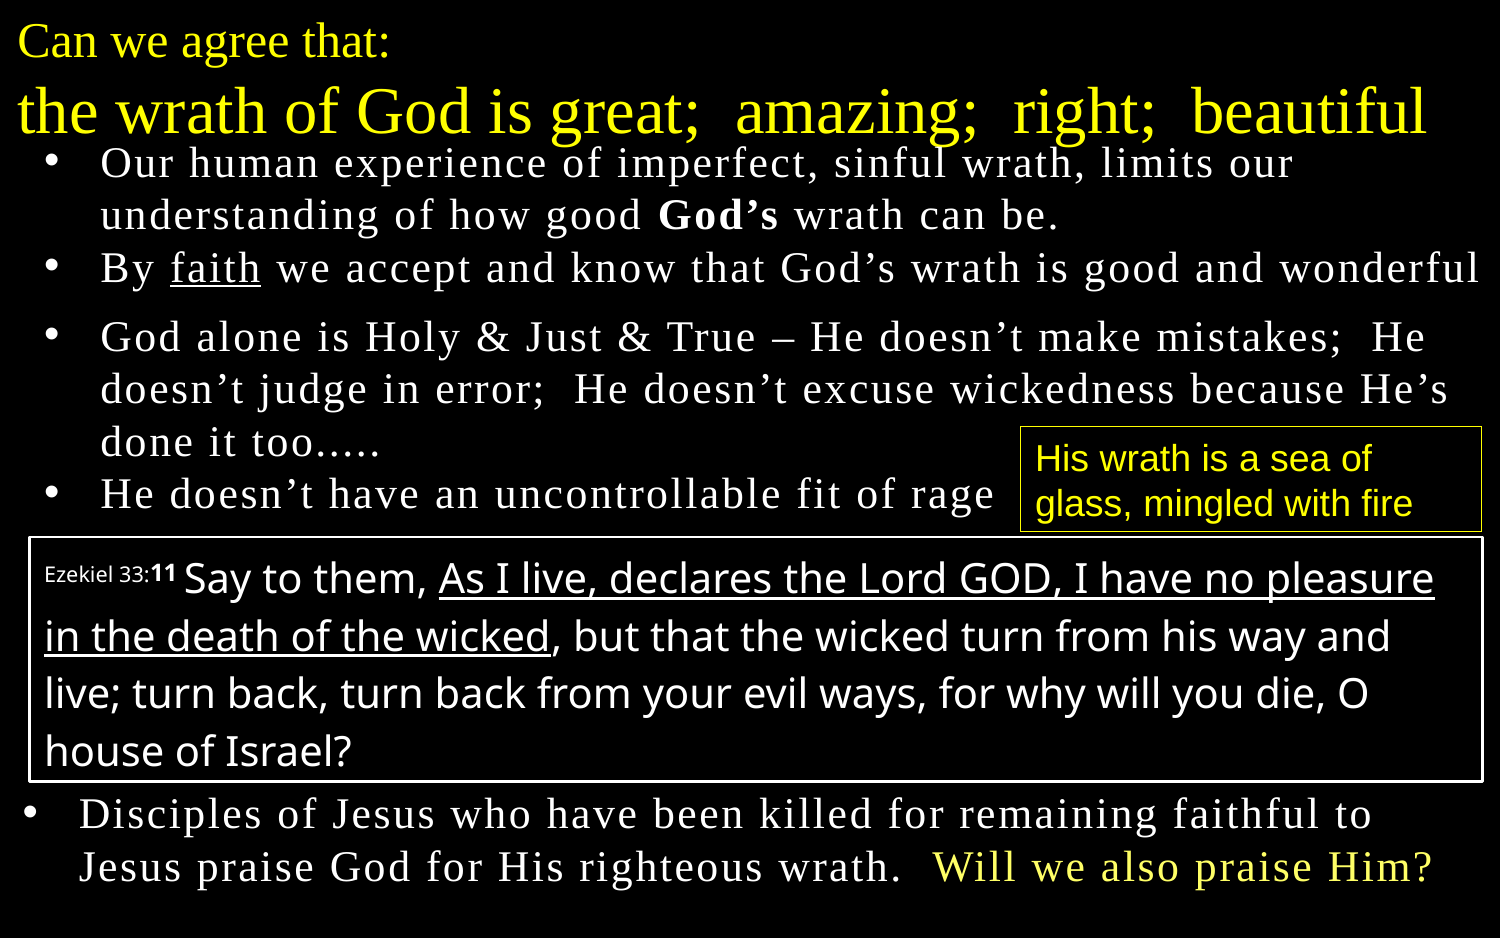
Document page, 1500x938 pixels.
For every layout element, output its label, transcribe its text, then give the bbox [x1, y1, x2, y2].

text_box Disciples of Jesus who have been killed for remaining faithful to Jesus praise God for His righteous wrath. Will we also praise Him? [7, 777, 1479, 898]
text_box His wrath is a sea of glass, mingled with fire [1020, 426, 1482, 532]
text_box God alone is Holy & Just & True – He doesn’t make mistakes; He doesn’t judge in error; He doesn’t excuse wickedness because He’s done it too..... He doesn’t have an uncontrollable fit of rage [29, 300, 1500, 526]
text_box Ezekiel 33:11 Say to them, As I live, declares the Lord God, I have no pleasure in the death of the wicked, but that the wicked turn from his way and live; turn back, turn back from your evil ways, for why will you die, O house of Israel? [29, 536, 1483, 782]
text_box Our human experience of imperfect, sinful wrath, limits our understanding of how good God’s wrath can be. By faith we accept and know that God’s wrath is good and wonderful [29, 126, 1500, 299]
text_box Can we agree that: the wrath of God is great; amazing; right; beautiful [1, 0, 1459, 155]
